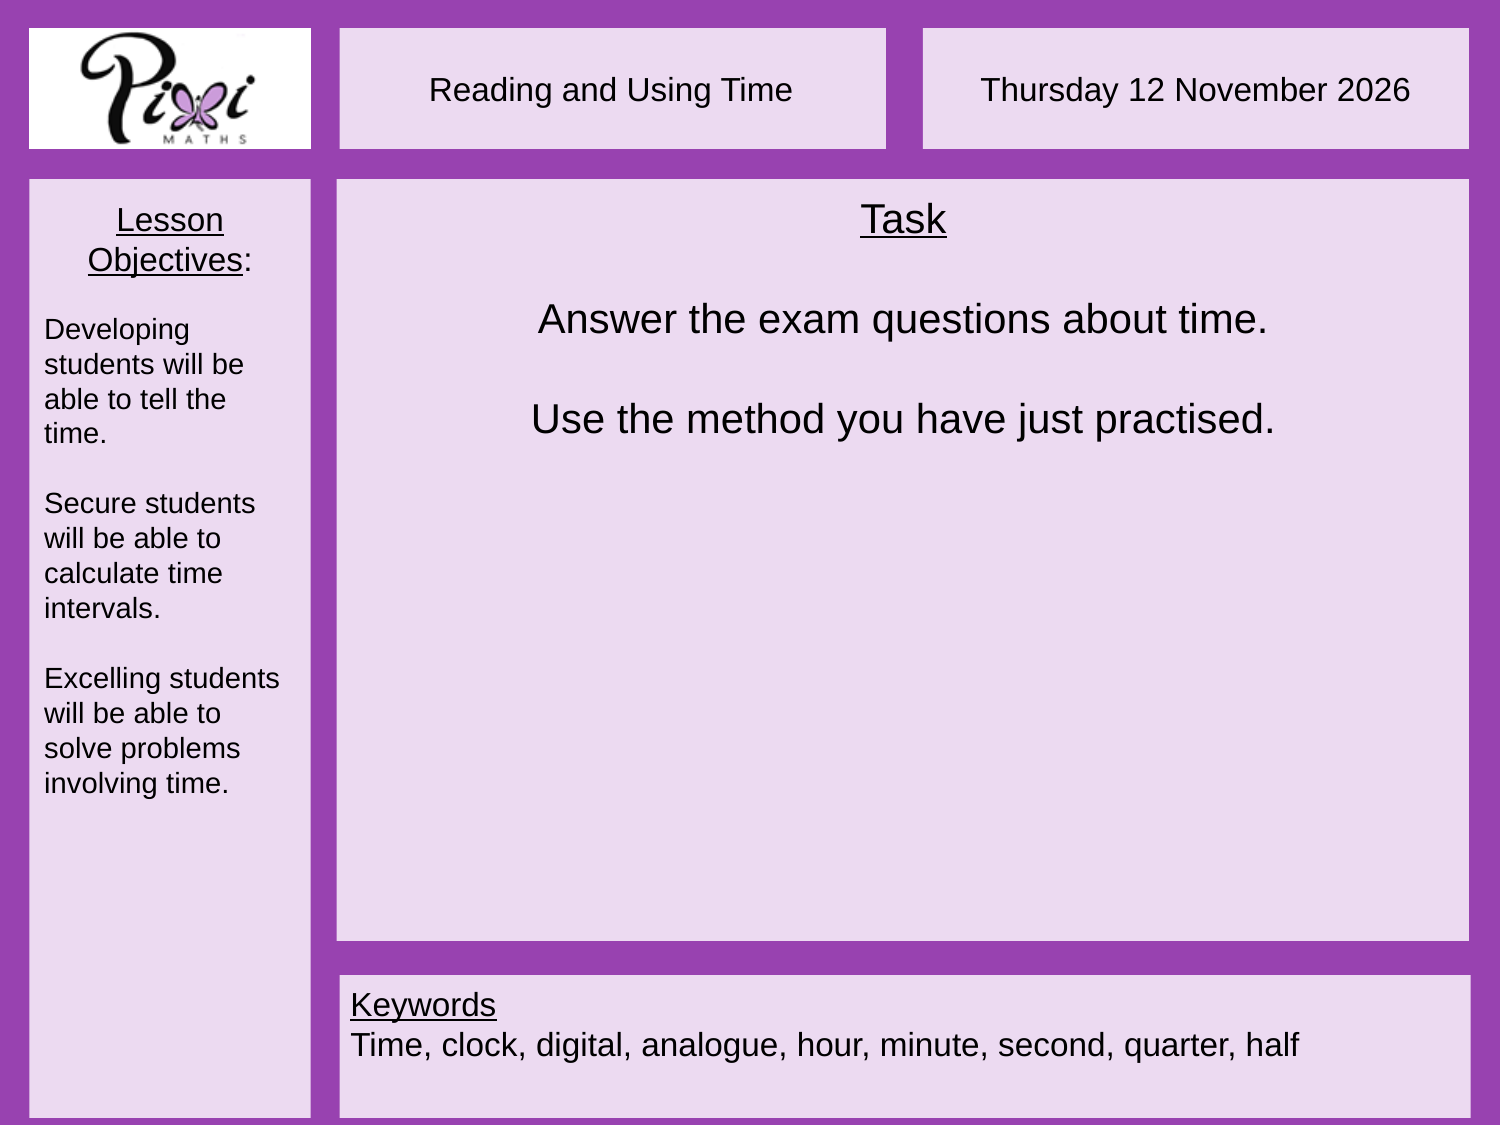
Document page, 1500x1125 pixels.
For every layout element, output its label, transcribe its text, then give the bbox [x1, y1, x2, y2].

text_box Task Answer the exam questions about time. Use the method you have just practised. [348, 184, 1459, 450]
picture [0, 0, 1500, 1125]
